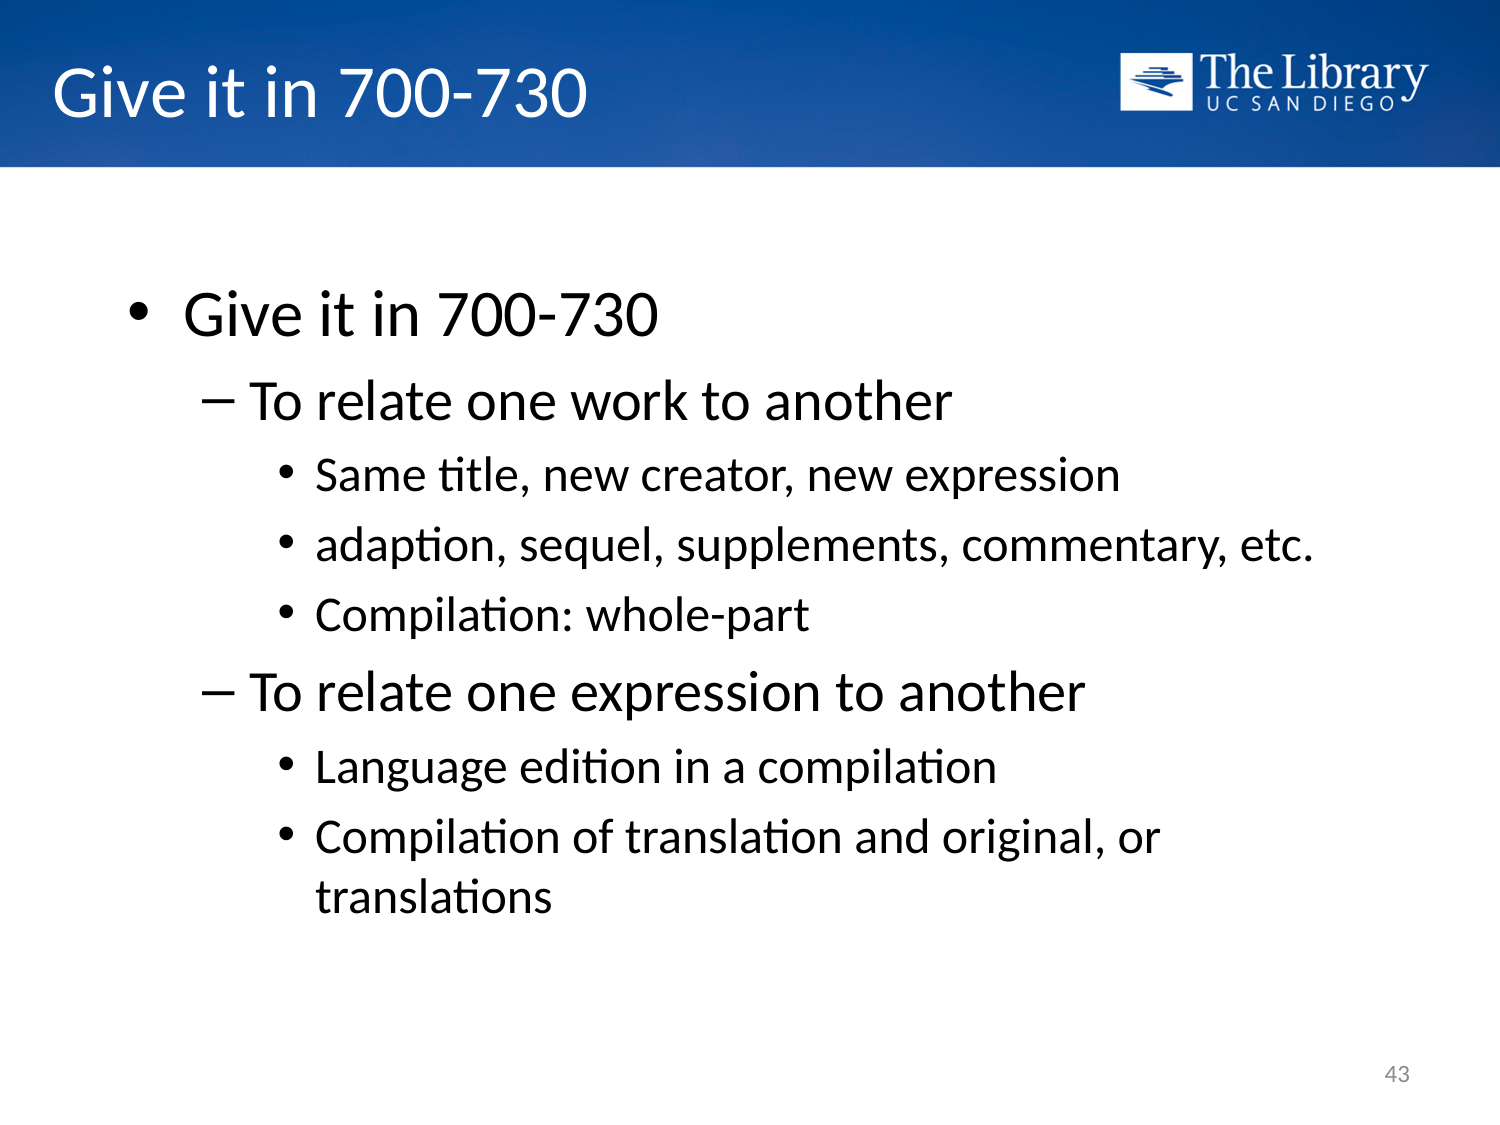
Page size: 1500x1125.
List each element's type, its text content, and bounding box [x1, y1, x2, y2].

title Give it in 700-730 [37, 12, 1113, 163]
list Give it in 700-730 To relate one work to another Same title, new creator, new expression adaption, sequel, supplements, commentary, etc. Compilation: whole-part To relate one expression to another Language edition in a compilation Compilation of translation and original, or translations [112, 262, 1375, 980]
picture [0, 0, 1500, 1125]
slide_number 43 [1074, 1042, 1425, 1103]
